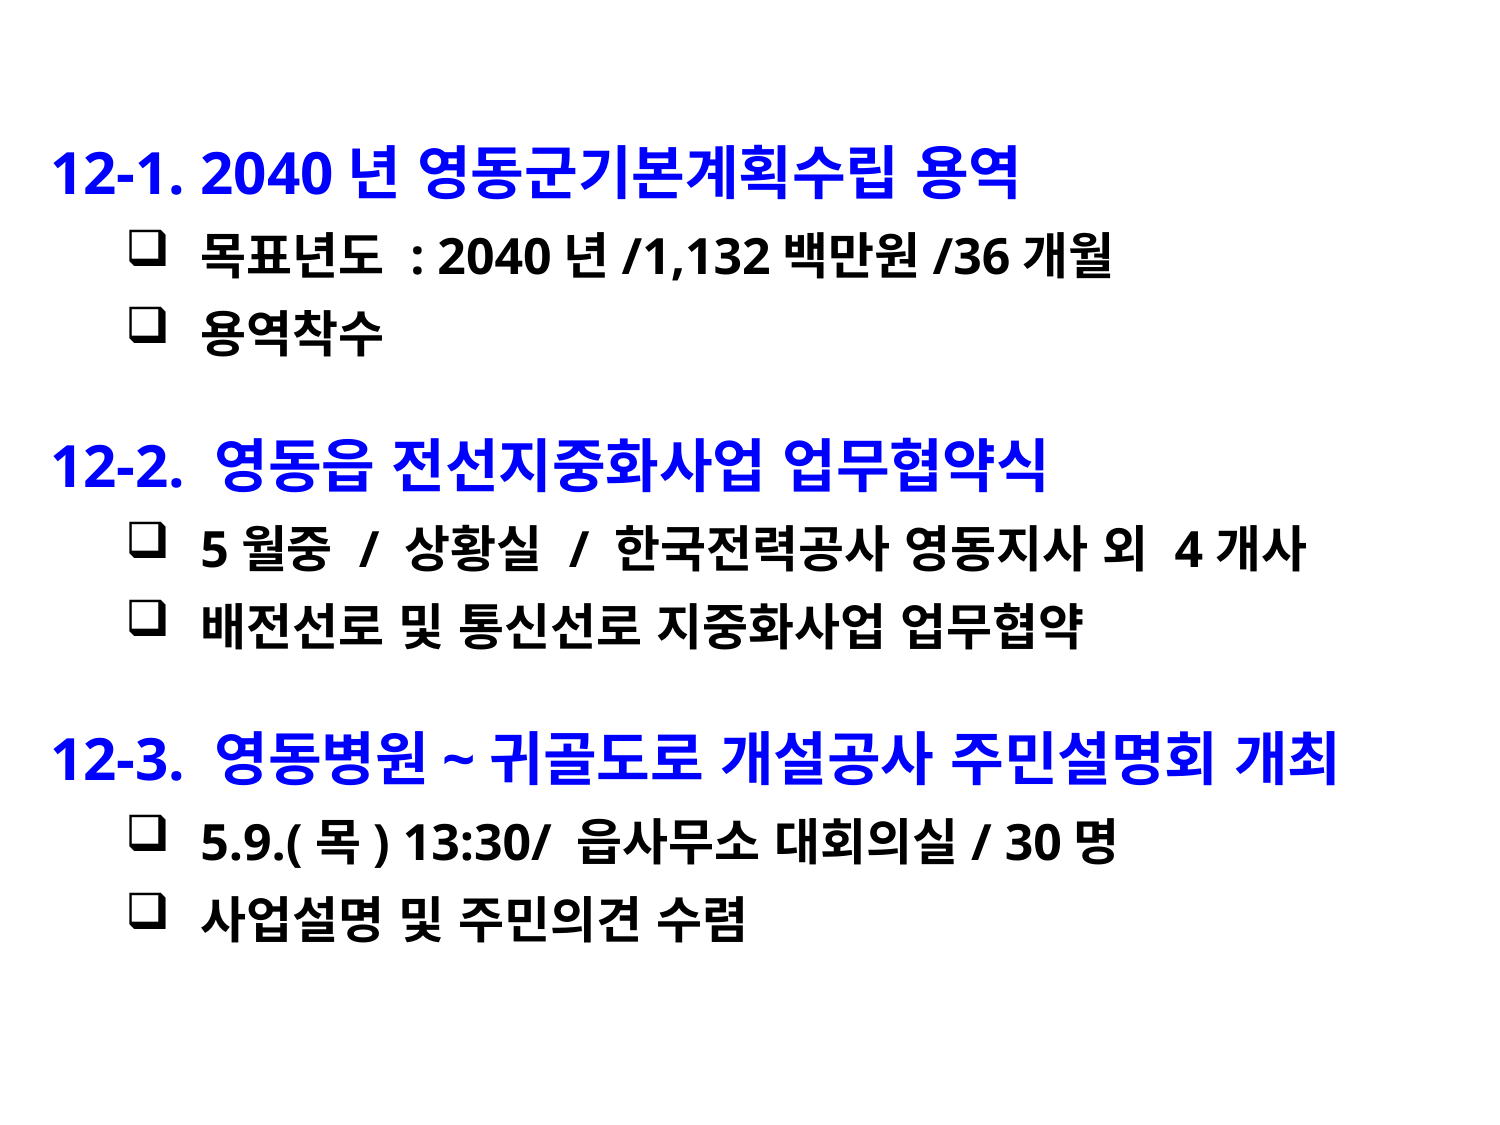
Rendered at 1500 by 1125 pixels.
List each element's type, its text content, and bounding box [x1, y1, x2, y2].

text_box 12-3. 영동병원~귀골도로 개설공사 주민설명회 개최 5.9.(목) 13:30/ 읍사무소 대회의실/ 30명 사업설명 및 주민의견 수렴 [35, 679, 1465, 950]
text_box 12-1. 2040년 영동군기본계획수립 용역 목표년도 : 2040년/1,132백만원/36개월 용역착수 [35, 93, 1465, 364]
text_box 12-2. 영동읍 전선지중화사업 업무협약식 5월중 / 상황실 / 한국전력공사 영동지사 외 4개사 배전선로 및 통신선로 지중화사업 업무협약 [35, 386, 1465, 657]
